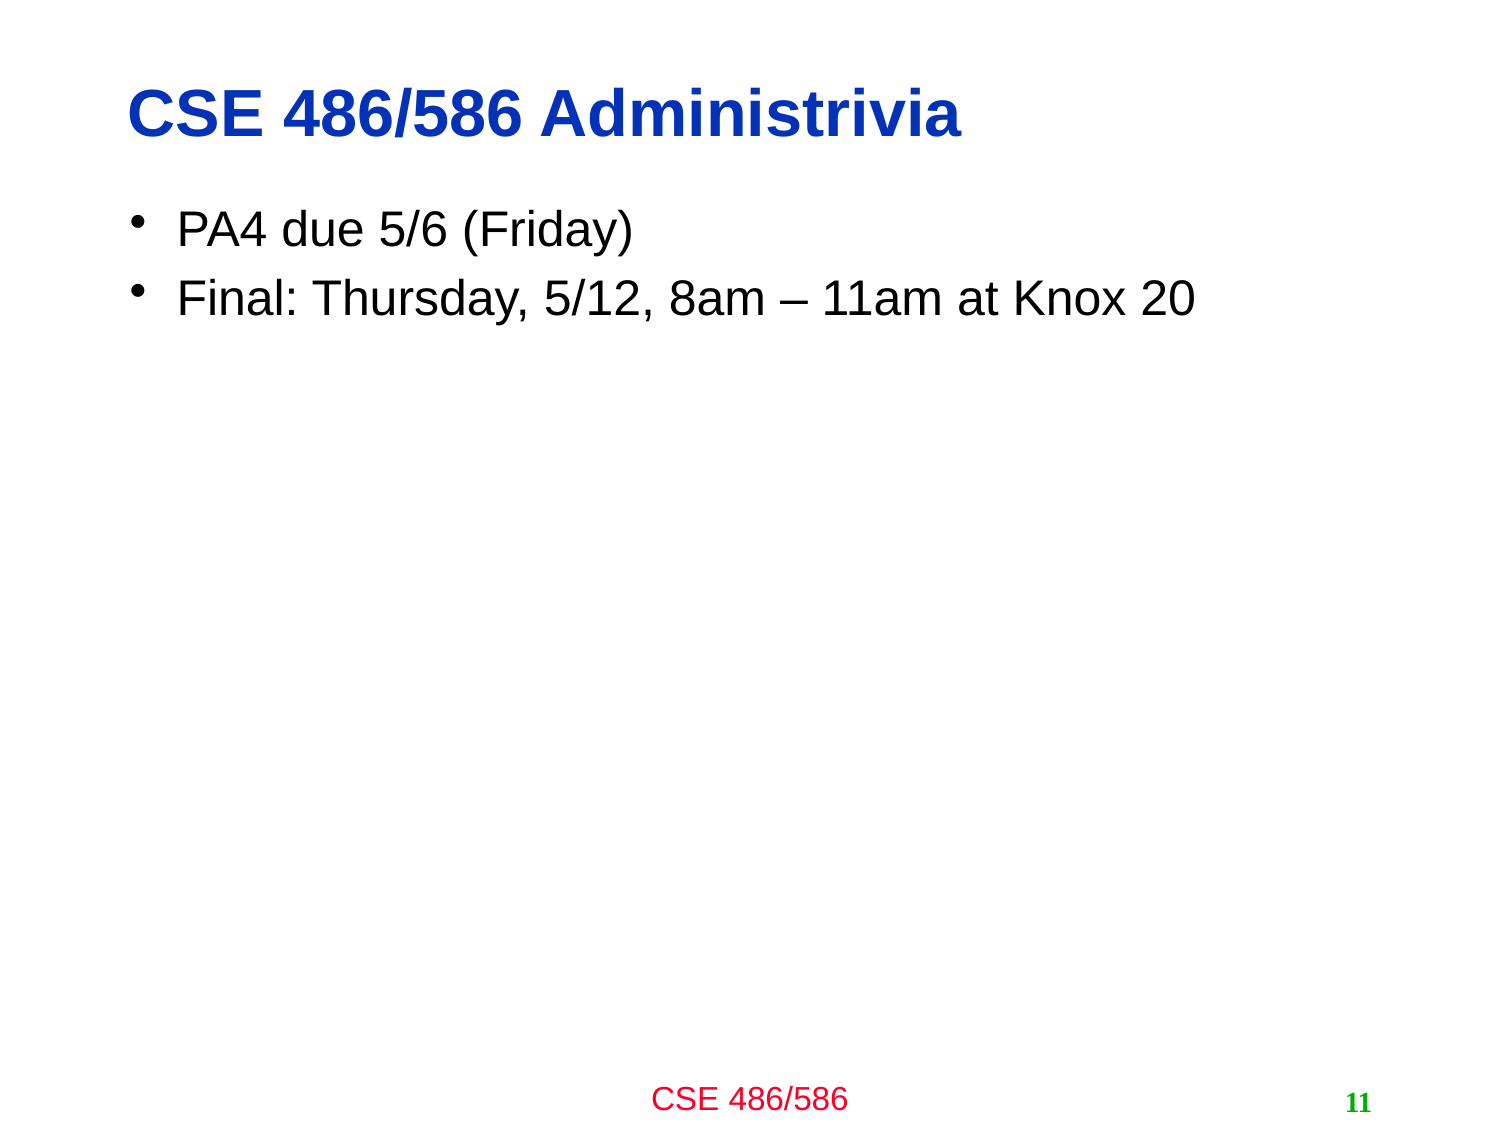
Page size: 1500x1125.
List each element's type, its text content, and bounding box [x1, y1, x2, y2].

title CSE 486/586 Administrivia [112, 53, 1310, 176]
list PA4 due 5/6 (Friday) Final: Thursday, 5/12, 8am – 11am at Knox 20 [114, 195, 1376, 1005]
slide_number 11 [1074, 1076, 1388, 1125]
